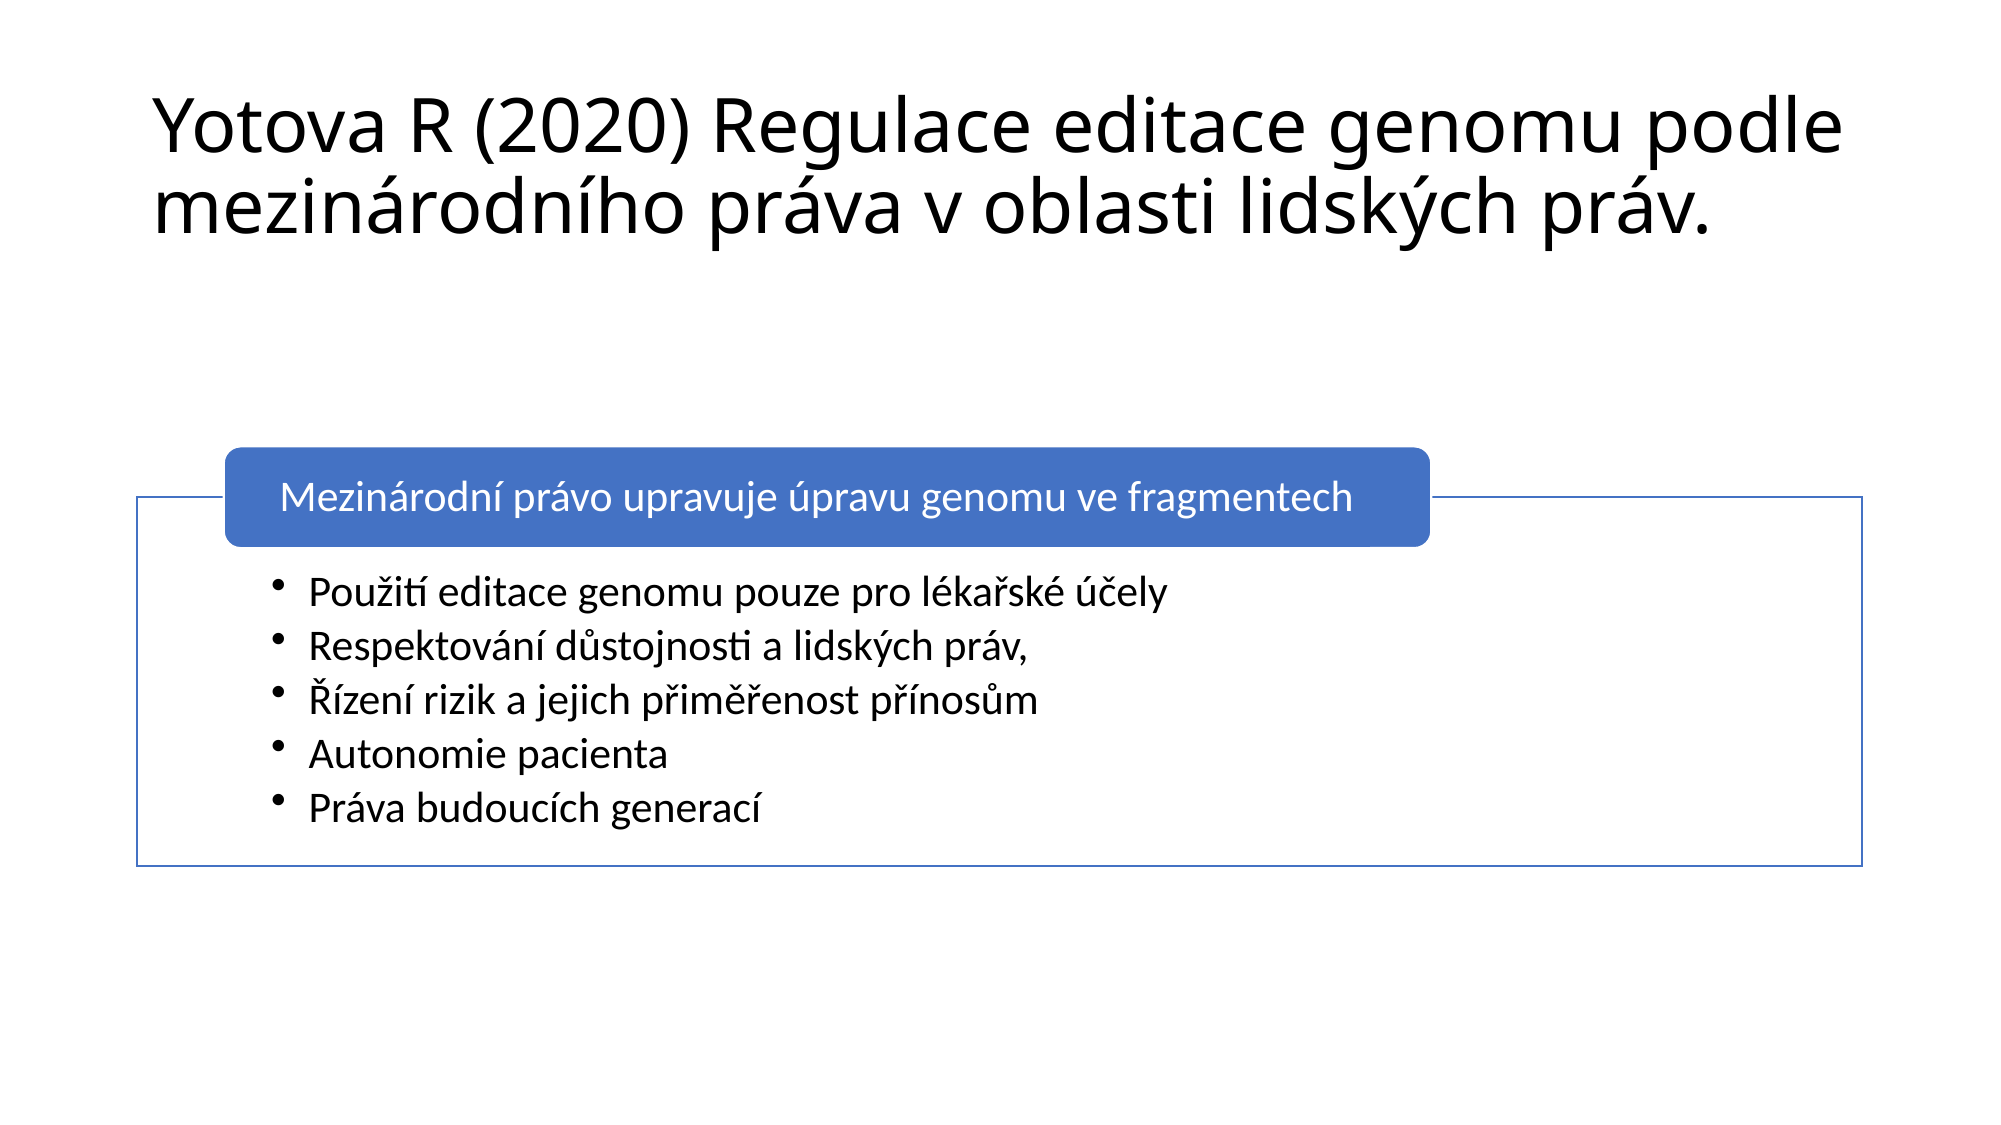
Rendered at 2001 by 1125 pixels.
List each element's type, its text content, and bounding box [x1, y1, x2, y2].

title Yotova R (2020) Regulace editace genomu podle mezinárodního práva v oblasti lidských práv. [137, 59, 1863, 278]
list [137, 299, 1863, 1014]
